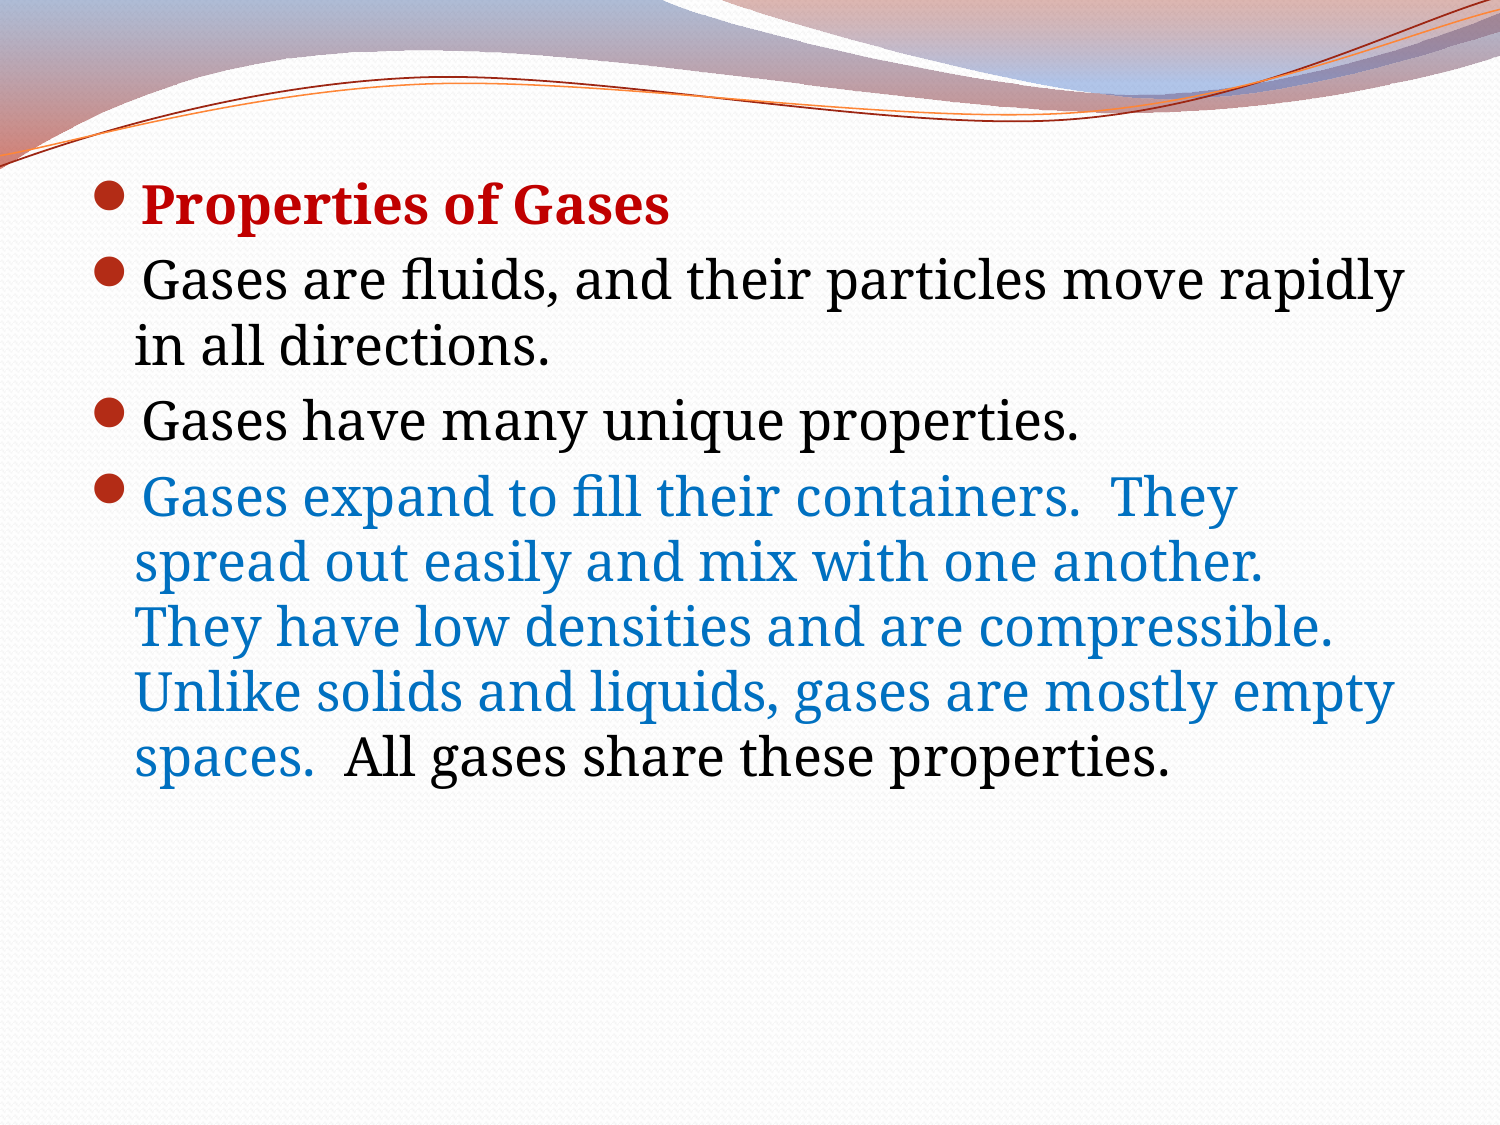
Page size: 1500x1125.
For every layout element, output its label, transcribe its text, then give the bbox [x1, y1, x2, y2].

list Properties of Gases Gases are fluids, and their particles move rapidly in all directions. Gases have many unique properties. Gases expand to fill their containers. They spread out easily and mix with one another. They have low densities and are compressible. Unlike solids and liquids, gases are mostly empty spaces. All gases share these properties. [74, 162, 1426, 1038]
